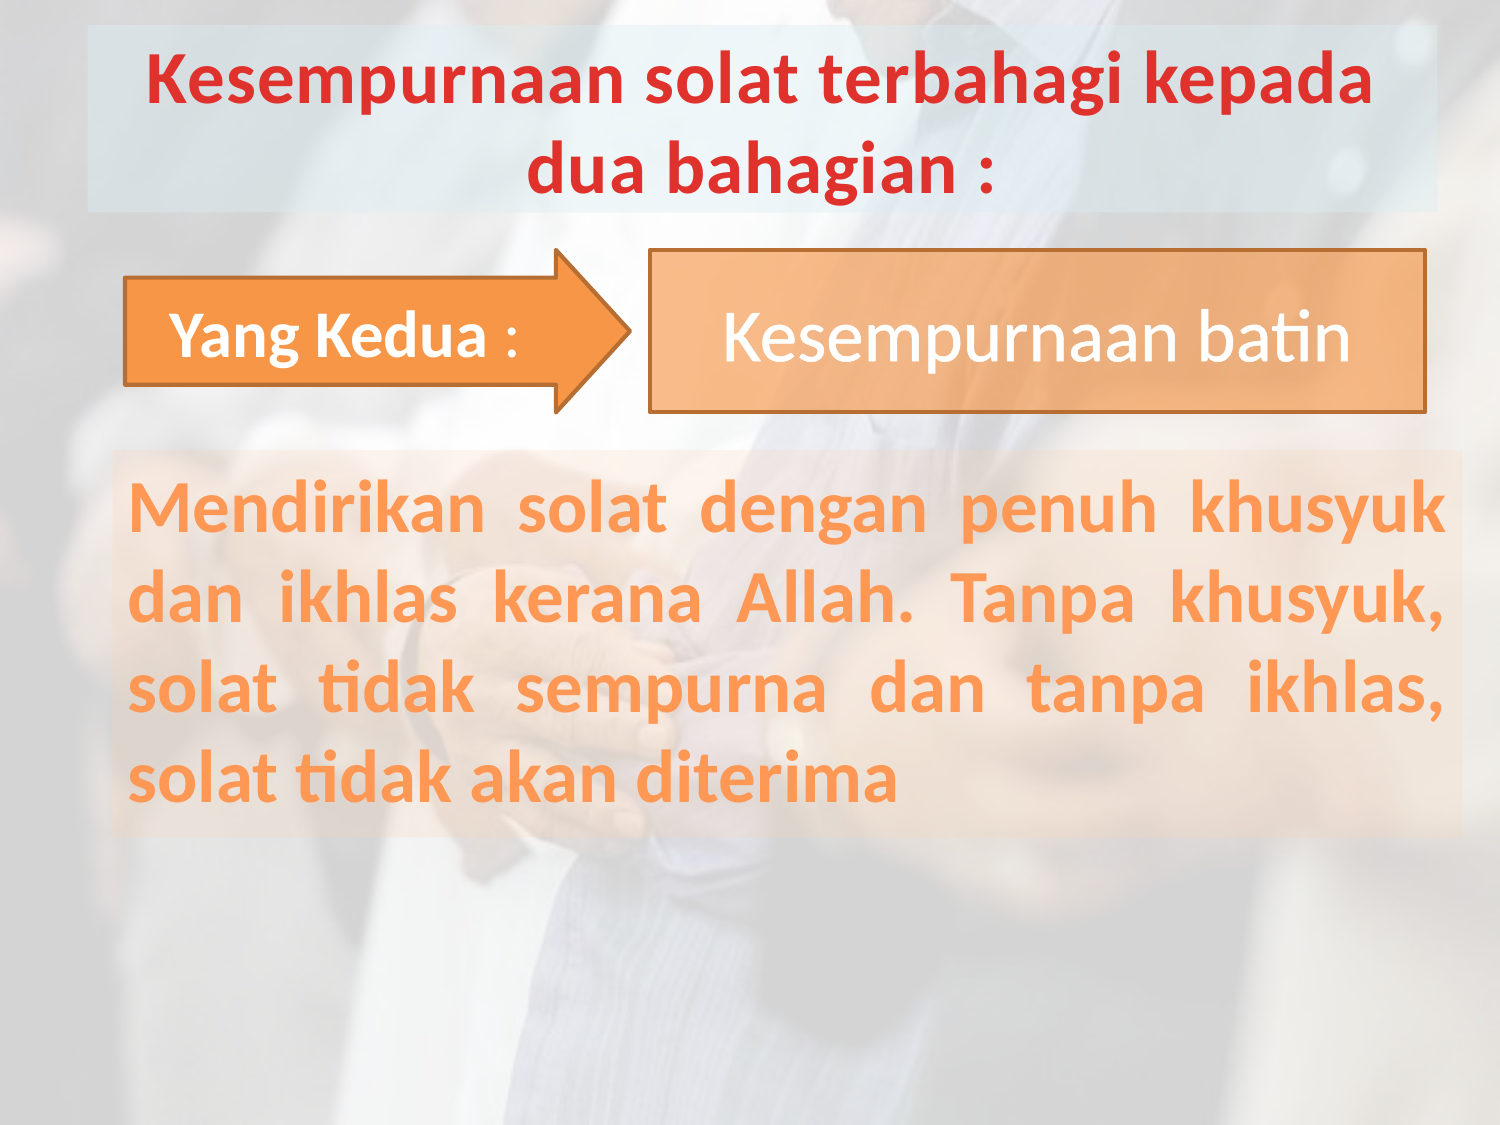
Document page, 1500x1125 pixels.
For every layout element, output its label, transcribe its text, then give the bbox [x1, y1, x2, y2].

title Kesempurnaan solat terbahagi kepada dua bahagian : [87, 24, 1438, 213]
text_box Kesempurnaan batin [648, 248, 1427, 414]
list Mendirikan solat dengan penuh khusyuk dan ikhlas kerana Allah. Tanpa khusyuk, solat tidak sempurna dan tanpa ikhlas, solat tidak akan diterima [112, 450, 1463, 838]
text_box Yang Kedua : [122, 247, 632, 415]
